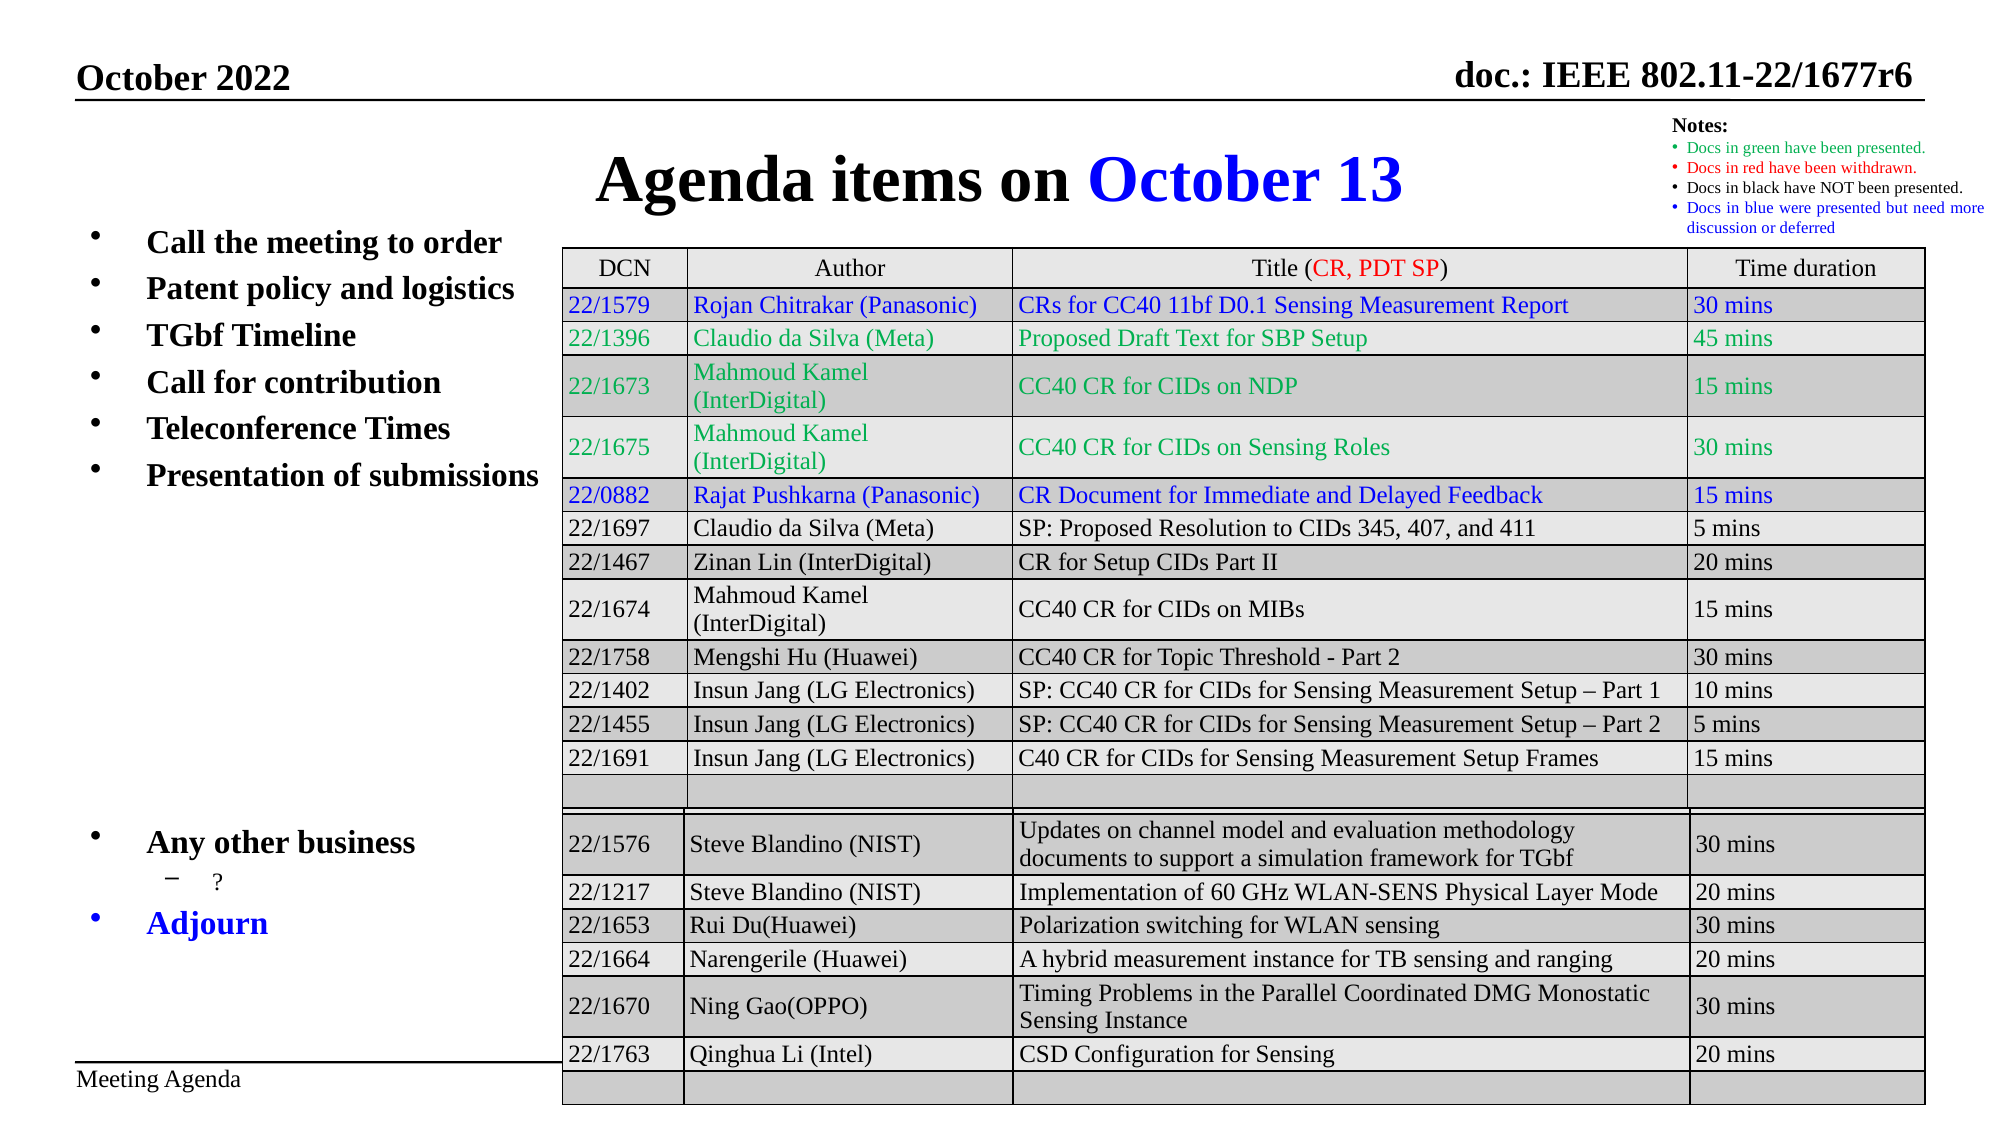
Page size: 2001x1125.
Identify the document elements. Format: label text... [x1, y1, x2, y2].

table_cell 22/0882 [563, 479, 687, 511]
table_cell Mahmoud Kamel (InterDigital) [688, 580, 1012, 639]
table_cell 20 mins [1691, 876, 1924, 908]
table_cell [1688, 775, 1924, 807]
table_cell CC40 CR for CIDs on MIBs [1013, 580, 1687, 639]
table_cell 20 mins [1691, 943, 1924, 975]
table_cell 22/1697 [563, 512, 687, 544]
table_cell 10 mins [1688, 674, 1924, 706]
table_cell 30 mins [1691, 910, 1924, 942]
table_cell Proposed Draft Text for SBP Setup [1013, 322, 1687, 354]
table_cell 20 mins [1688, 546, 1924, 578]
table_cell 22/1758 [563, 641, 687, 673]
table_cell 22/1664 [563, 943, 683, 975]
table_cell Updates on channel model and evaluation methodology documents to support a simulation framework for TGbf [1014, 815, 1689, 874]
table_cell 22/1653 [563, 910, 683, 942]
table_cell CC40 CR for Topic Threshold - Part 2 [1013, 641, 1687, 673]
table_header Time duration [1688, 249, 1924, 287]
table_cell [685, 1072, 1012, 1104]
table_cell Mahmoud Kamel (InterDigital) [688, 417, 1012, 477]
table_cell [1014, 1072, 1689, 1104]
text_box Notes: Docs in green have been presented. Docs in red have been withdrawn. Docs in black have NOT been presented. Docs in blue were presented but need more discussion or deferred [1657, 104, 2000, 246]
table_cell 22/1396 [563, 322, 687, 354]
table_cell 15 mins [1688, 742, 1924, 774]
table_cell Rui Du(Huawei) [685, 910, 1012, 942]
table_header Title [1014, 809, 1689, 813]
table_cell 22/1402 [563, 674, 687, 706]
table_cell 15 mins [1688, 580, 1924, 639]
table_cell 22/1674 [563, 580, 687, 639]
table_cell [688, 775, 1012, 807]
table_cell 22/1670 [563, 977, 683, 1036]
table_header Author [685, 809, 1012, 813]
table_cell Claudio da Silva (Meta) [688, 322, 1012, 354]
table_cell 22/1691 [563, 742, 687, 774]
table_cell [1013, 775, 1687, 807]
table_cell Zinan Lin (InterDigital) [688, 546, 1012, 578]
table_cell 22/1467 [563, 546, 687, 578]
table_cell Implementation of 60 GHz WLAN-SENS Physical Layer Mode [1014, 876, 1689, 908]
table_cell Insun Jang (LG Electronics) [688, 742, 1012, 774]
table_cell Steve Blandino (NIST) [685, 876, 1012, 908]
table_header Title (CR, PDT SP) [1013, 249, 1687, 287]
table_header Author [688, 249, 1012, 287]
table_cell C40 CR for CIDs for Sensing Measurement Setup Frames [1013, 742, 1687, 774]
table_cell Rojan Chitrakar (Panasonic) [688, 289, 1012, 321]
table_cell 22/1579 [563, 289, 687, 321]
table_cell Polarization switching for WLAN sensing [1014, 910, 1689, 942]
table_cell Claudio da Silva (Meta) [688, 512, 1012, 544]
table_cell A hybrid measurement instance for TB sensing and ranging [1014, 943, 1689, 975]
table_cell [563, 775, 687, 807]
table_header DCN [563, 809, 683, 813]
table_cell SP: CC40 CR for CIDs for Sensing Measurement Setup – Part 1 [1013, 674, 1687, 706]
table_cell 30 mins [1691, 977, 1924, 1036]
table_cell Insun Jang (LG Electronics) [688, 708, 1012, 740]
table_cell Ning Gao(OPPO) [685, 977, 1012, 1036]
table_cell 5 mins [1688, 512, 1924, 544]
table_cell 45 mins [1688, 322, 1924, 354]
table_cell Mahmoud Kamel (InterDigital) [688, 356, 1012, 416]
table_cell CR for Setup CIDs Part II [1013, 546, 1687, 578]
table_cell Timing Problems in the Parallel Coordinated DMG Monostatic Sensing Instance [1014, 977, 1689, 1036]
table_cell [563, 1072, 683, 1104]
table_cell 22/1217 [563, 876, 683, 908]
table_cell 15 mins [1688, 356, 1924, 416]
text_box Agenda items on October 13 [362, 87, 1638, 212]
table_cell 30 mins [1688, 417, 1924, 477]
table_cell Insun Jang (LG Electronics) [688, 674, 1012, 706]
table_cell 30 mins [1688, 289, 1924, 321]
table_header DCN [563, 249, 687, 287]
table_cell 22/1576 [563, 815, 683, 874]
table_header Time duration [1691, 809, 1924, 813]
table_cell CRs for CC40 11bf D0.1 Sensing Measurement Report [1013, 289, 1687, 321]
table_cell SP: Proposed Resolution to CIDs 345, 407, and 411 [1013, 512, 1687, 544]
table_cell 15 mins [1688, 479, 1924, 511]
table_cell 22/1673 [563, 356, 687, 416]
table_cell 5 mins [1688, 708, 1924, 740]
text_box Call the meeting to order Patent policy and logistics TGbf Timeline Call for contribution Teleconference Times Presentation of submissions Any other business ? Adjourn [75, 212, 1687, 1058]
table_cell 22/1455 [563, 708, 687, 740]
table_cell CC40 CR for CIDs on Sensing Roles [1013, 417, 1687, 477]
table_cell SP: CC40 CR for CIDs for Sensing Measurement Setup – Part 2 [1013, 708, 1687, 740]
table_cell CR Document for Immediate and Delayed Feedback [1013, 479, 1687, 511]
table_cell Steve Blandino (NIST) [685, 815, 1012, 874]
table_cell [1691, 1072, 1924, 1104]
table_cell Qinghua Li (Intel) [685, 1038, 1012, 1070]
table_cell Narengerile (Huawei) [685, 943, 1012, 975]
table_cell 22/1763 [563, 1038, 683, 1070]
table_cell Mengshi Hu (Huawei) [688, 641, 1012, 673]
table_cell 30 mins [1688, 641, 1924, 673]
table_cell CSD Configuration for Sensing [1014, 1038, 1689, 1070]
table_cell CC40 CR for CIDs on NDP [1013, 356, 1687, 416]
table_cell 22/1675 [563, 417, 687, 477]
table_cell 30 mins [1691, 815, 1924, 874]
table_cell 20 mins [1691, 1038, 1924, 1070]
table_cell Rajat Pushkarna (Panasonic) [688, 479, 1012, 511]
